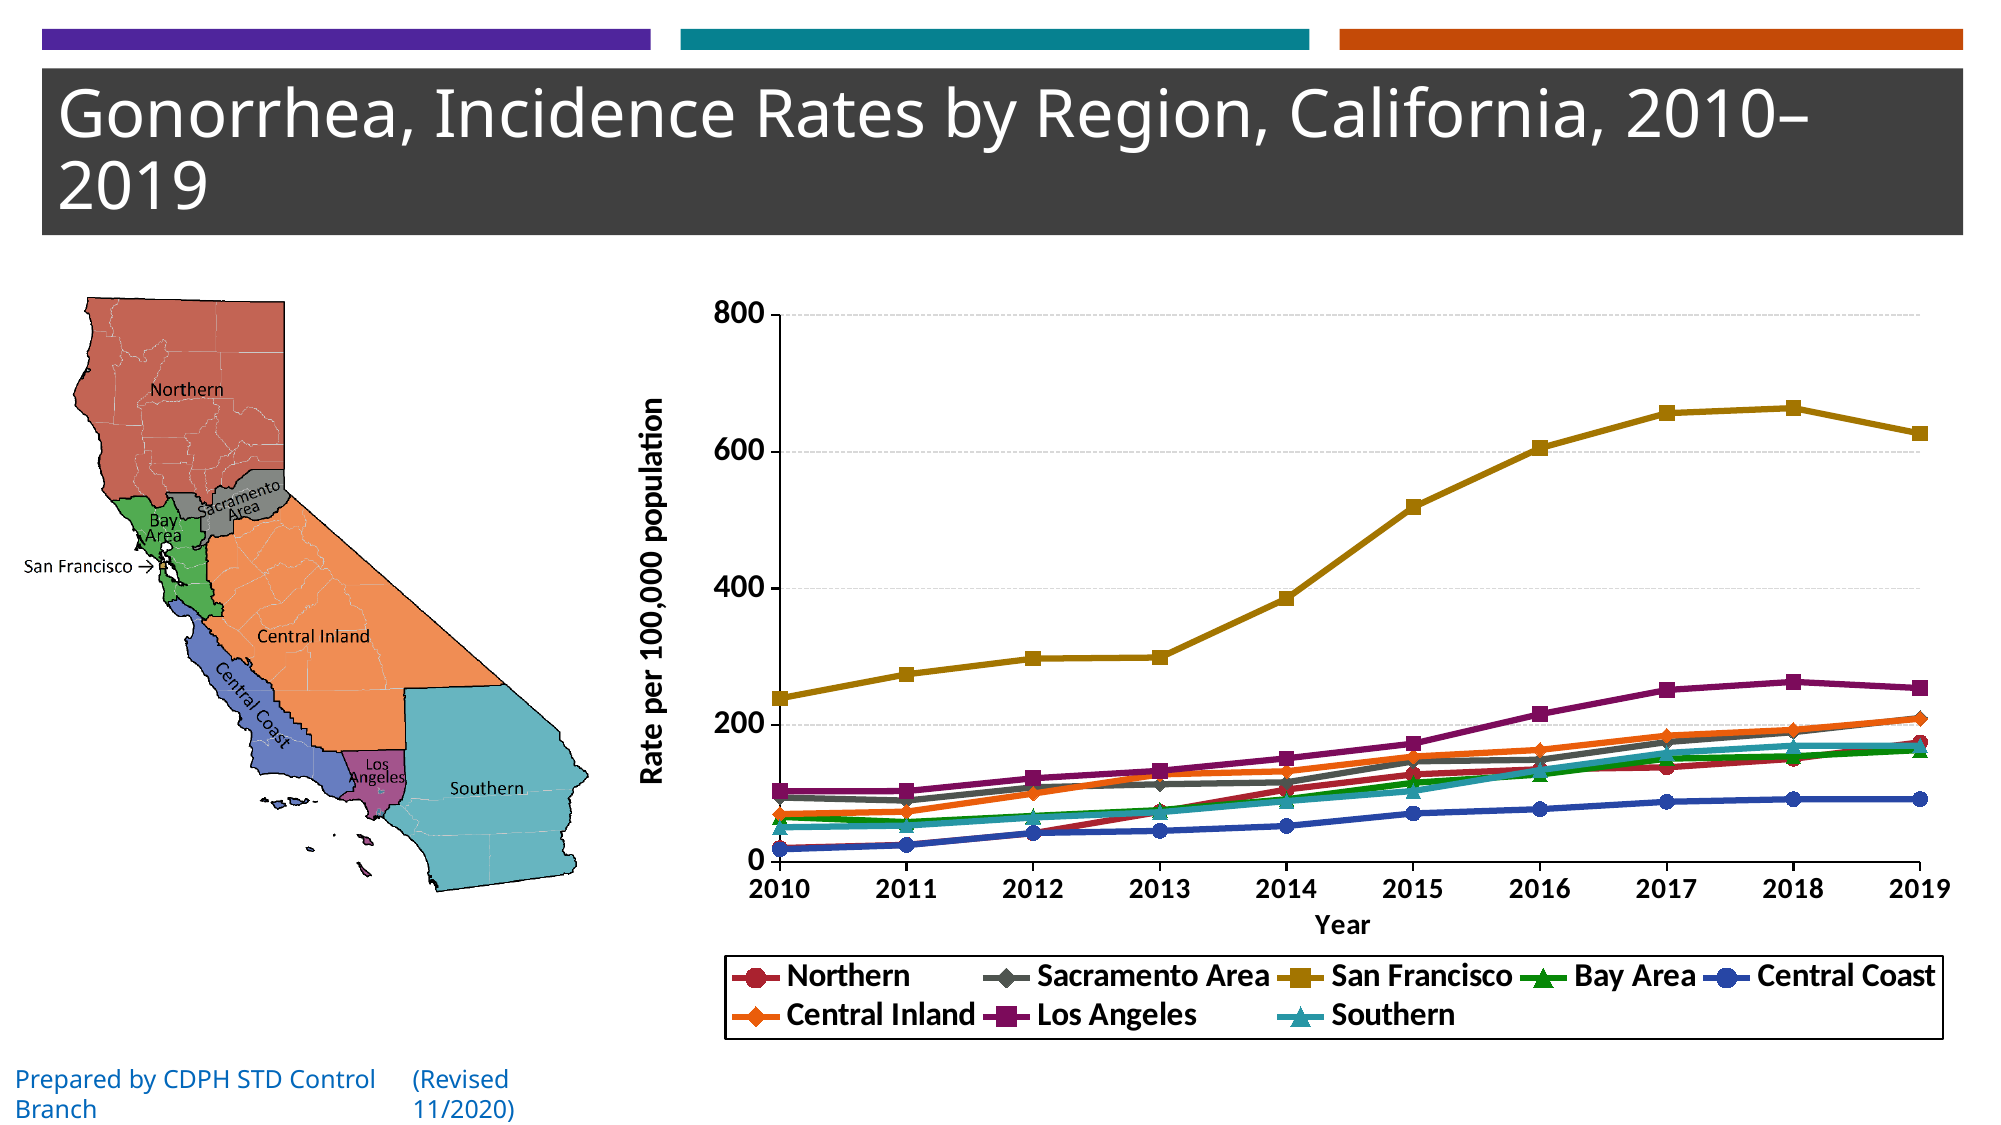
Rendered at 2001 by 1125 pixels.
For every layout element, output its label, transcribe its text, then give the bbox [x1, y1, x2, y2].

title Gonorrhea, Incidence Rates by Region, California, 2010–2019 [42, 68, 1964, 236]
chart [603, 287, 1964, 1048]
picture [11, 287, 602, 903]
text_box (Revised 11/2020) [397, 1063, 623, 1124]
